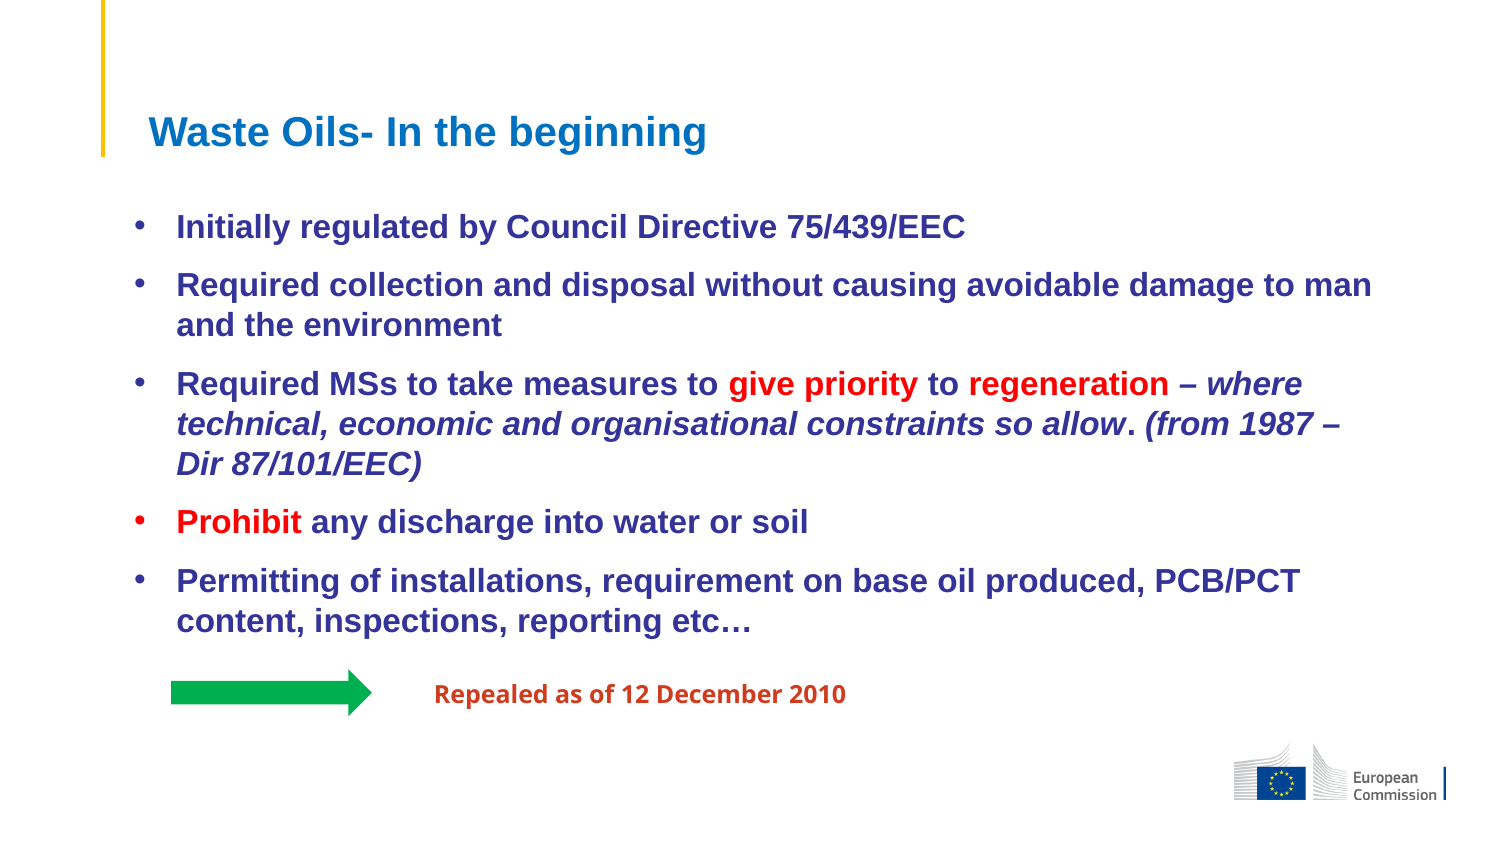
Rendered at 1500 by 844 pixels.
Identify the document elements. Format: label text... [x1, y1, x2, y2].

text_box Repealed as of 12 December 2010 [419, 670, 951, 716]
picture [1234, 743, 1446, 800]
text_box [171, 669, 372, 717]
text_box Initially regulated by Council Directive 75/439/EEC Required collection and disposal without causing avoidable damage to man and the environment Required MSs to take measures to give priority to regeneration – where technical, economic and organisational constraints so allow. (from 1987 – Dir 87/101/EEC) Prohibit any discharge into water or soil Permitting of installations, requirement on base oil produced, PCB/PCT content, inspections, reporting etc… [119, 197, 1396, 647]
title Waste Oils- In the beginning [119, 59, 1414, 156]
